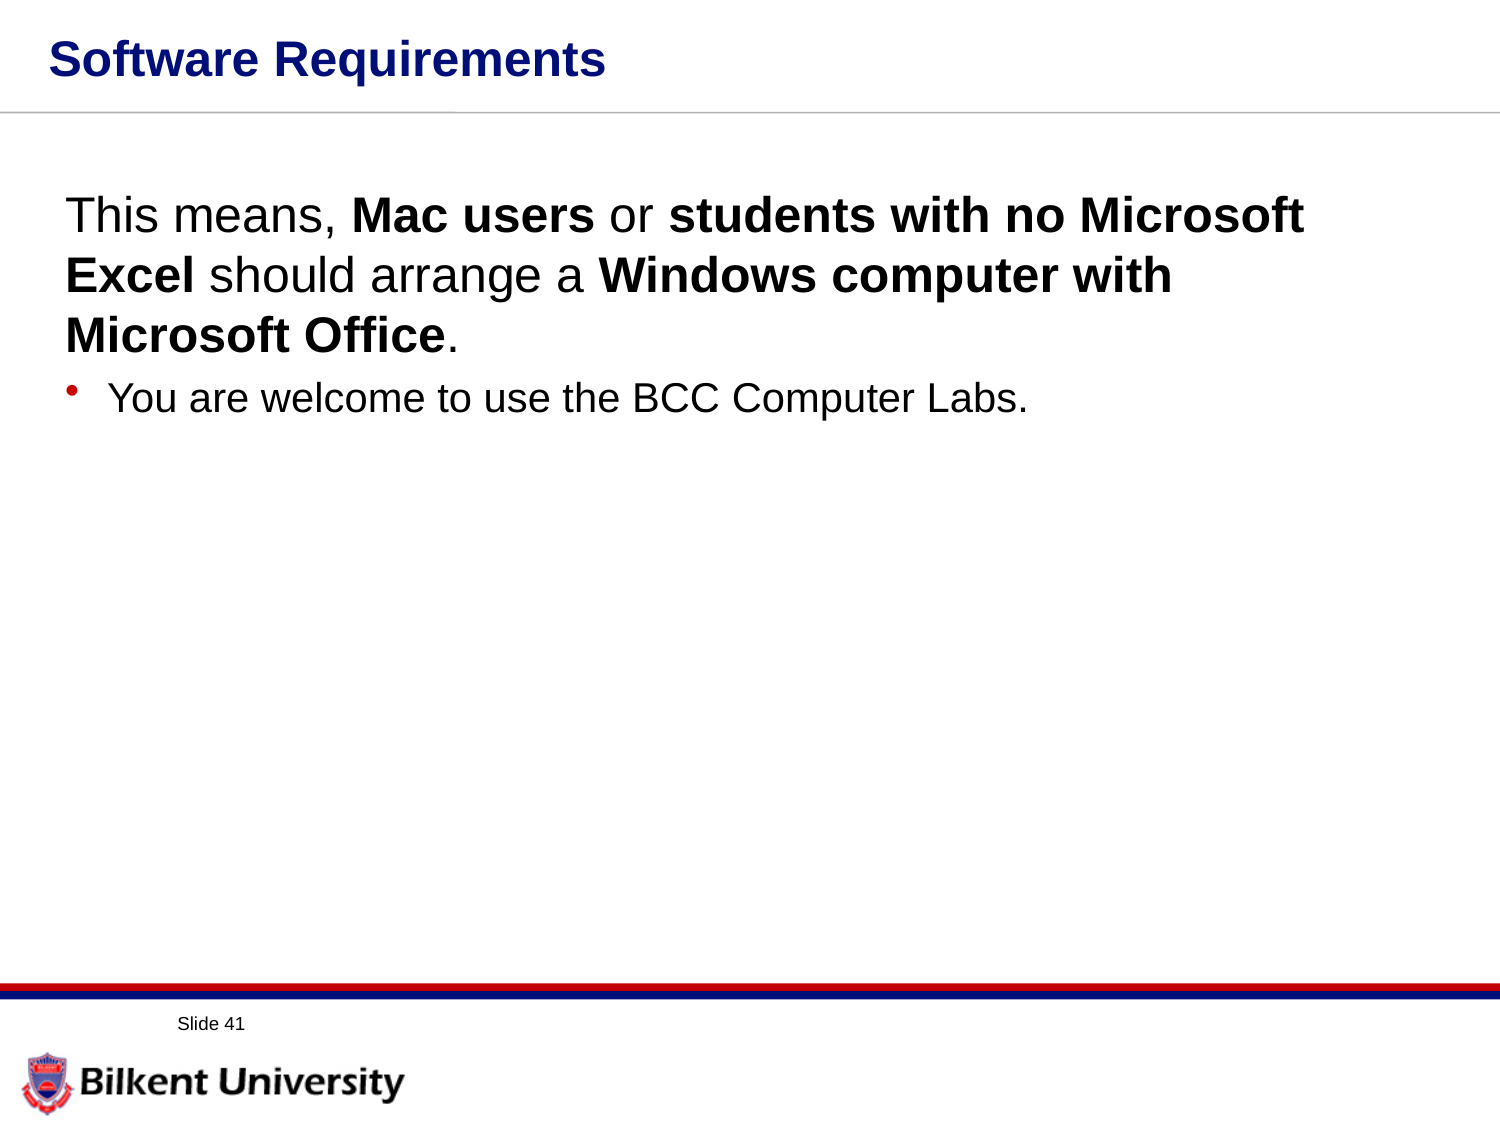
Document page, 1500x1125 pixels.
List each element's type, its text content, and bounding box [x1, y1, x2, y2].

picture [10, 1043, 422, 1125]
list This means, Mac users or students with no Microsoft Excel should arrange a Windows computer with Microsoft Office. You are welcome to use the BCC Computer Labs. [49, 174, 1417, 938]
title Software Requirements [33, 0, 1201, 151]
